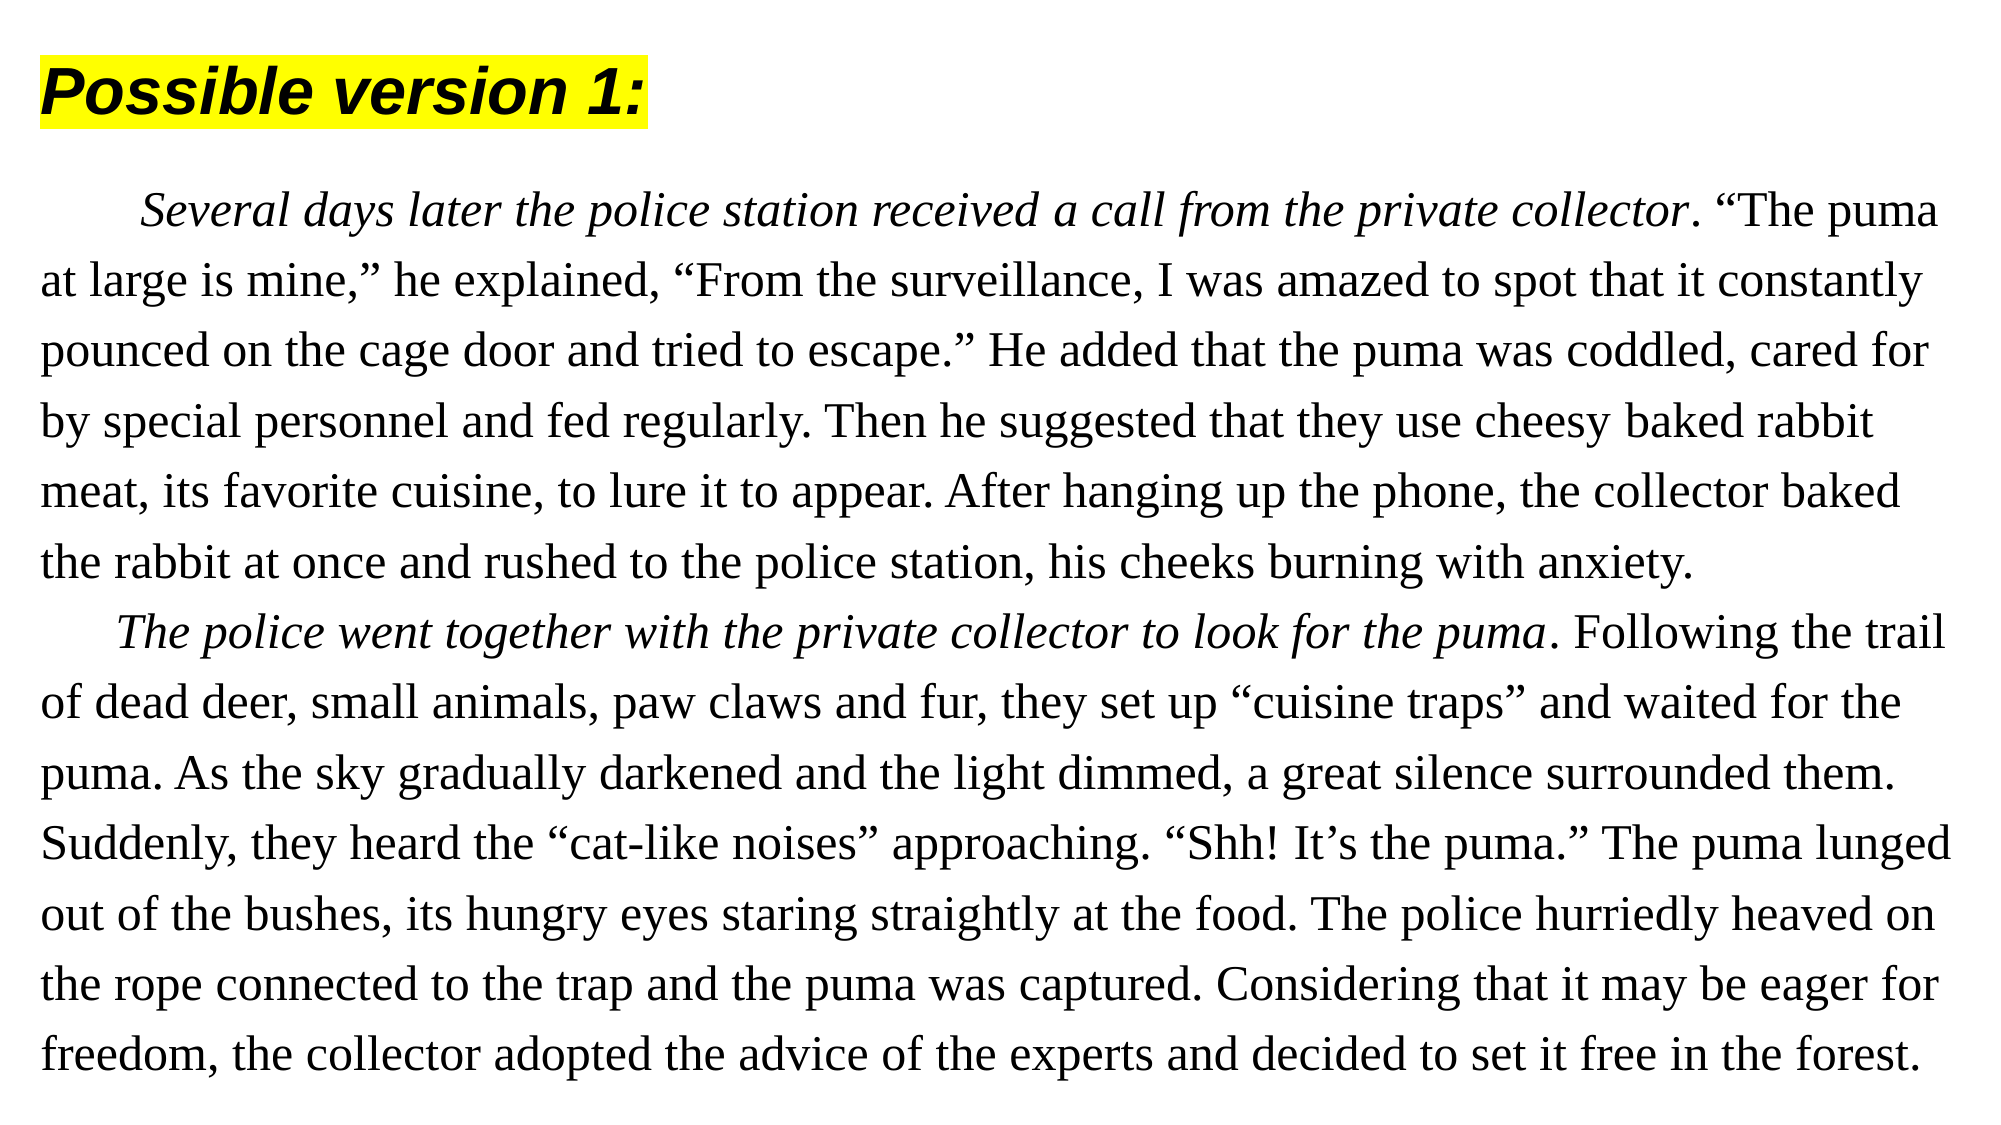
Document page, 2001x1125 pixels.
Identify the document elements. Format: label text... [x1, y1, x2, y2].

text_box Possible version 1: [25, 25, 1027, 136]
text_box Several days later the police station received a call from the private collector. “The puma at large is mine,” he explained, “From the surveillance, I was amazed to spot that it constantly pounced on the cage door and tried to escape.” He added that the puma was coddled, cared for by special personnel and fed regularly. Then he suggested that they use cheesy baked rabbit meat, its favorite cuisine, to lure it to appear. After hanging up the phone, the collector baked the rabbit at once and rushed to the police station, his cheeks burning with anxiety. The police went together with the private collector to look for the puma. Following the trail of dead deer, small animals, paw claws and fur, they set up “cuisine traps” and waited for the puma. As the sky gradually darkened and the light dimmed, a great silence surrounded them. Suddenly, they heard the “cat-like noises” approaching. “Shh! It’s the puma.” The puma lunged out of the bushes, its hungry eyes staring straightly at the food. The police hurriedly heaved on the rope connected to the trap and the puma was captured. Considering that it may be eager for freedom, the collector adopted the advice of the experts and decided to set it free in the forest. [25, 157, 1975, 1089]
